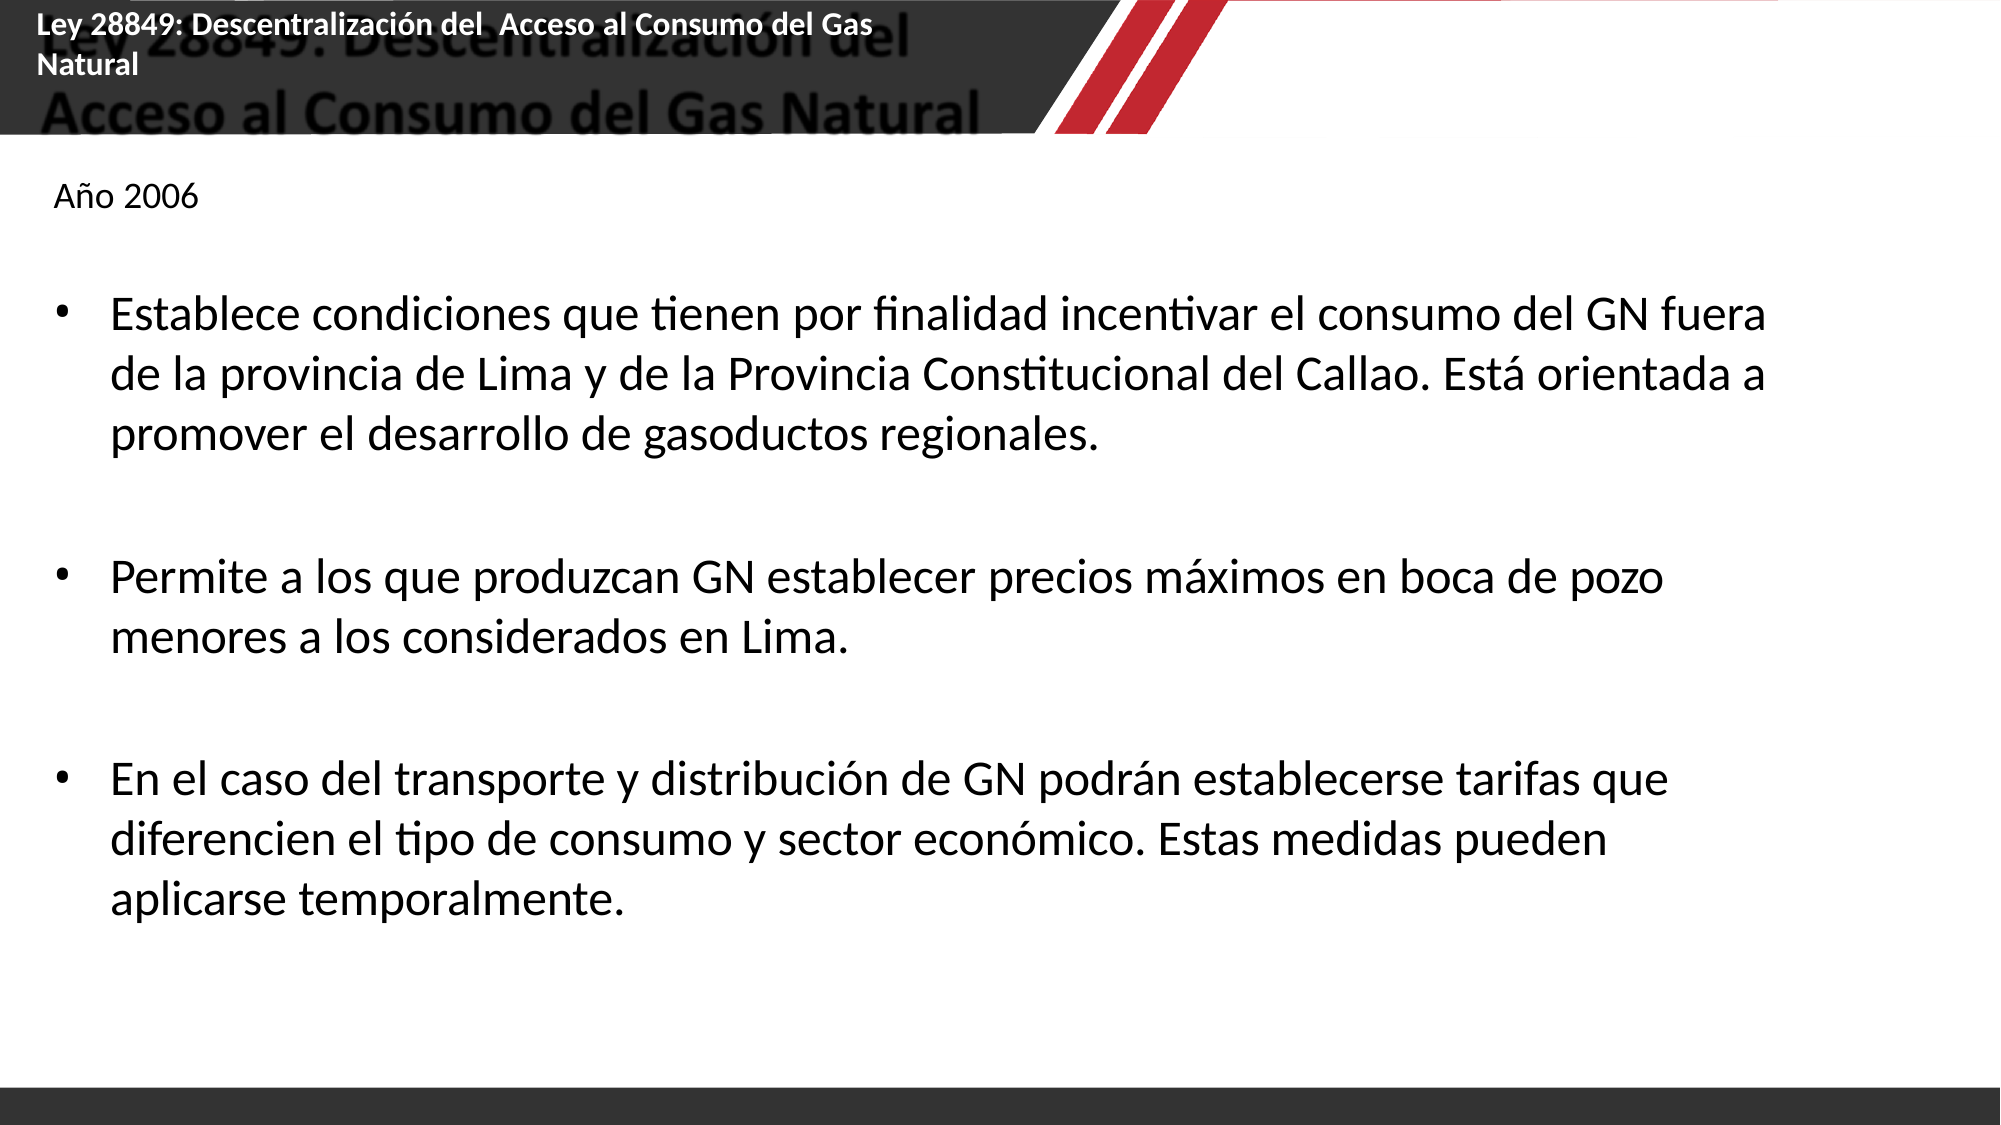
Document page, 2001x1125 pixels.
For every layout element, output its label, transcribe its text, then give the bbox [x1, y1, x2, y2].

picture [1054, 0, 2000, 138]
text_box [0, 0, 1025, 194]
text_box Año 2006 Establece condiciones que tienen por finalidad incentivar el consumo del GN fuera de la provincia de Lima y de la Provincia Constitucional del Callao. Está orientada a promover el desarrollo de gasoductos regionales. Permite a los que produzcan GN establecer precios máximos en boca de pozo menores a los considerados en Lima. En el caso del transporte y distribución de GN podrán establecerse tarifas que diferencien el tipo de consumo y sector económico. Estas medidas pueden aplicarse temporalmente. [51, 169, 1779, 926]
